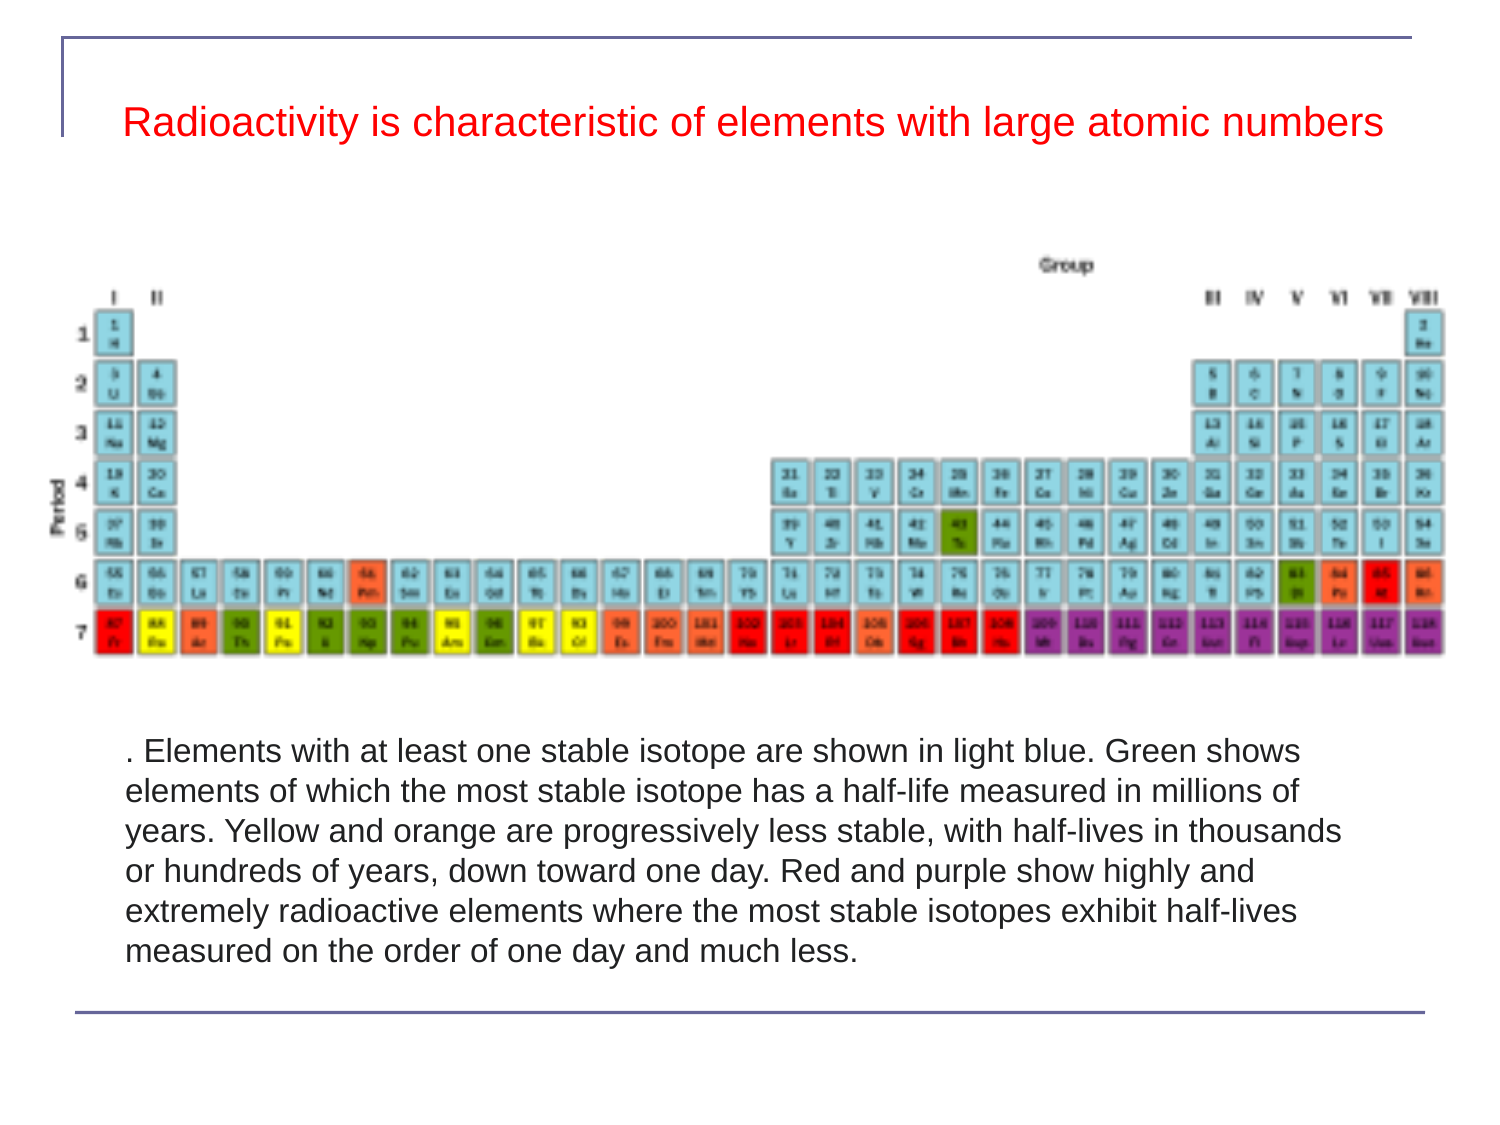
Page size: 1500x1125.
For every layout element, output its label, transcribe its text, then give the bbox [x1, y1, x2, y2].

picture [37, 234, 1486, 717]
title Radioactivity is characteristic of elements with large atomic numbers [107, 87, 1500, 275]
text_box . Elements with at least one stable isotope are shown in light blue. Green shows elements of which the most stable isotope has a half-life measured in millions of years. Yellow and orange are progressively less stable, with half-lives in thousands or hundreds of years, down toward one day. Red and purple show highly and extremely radioactive elements where the most stable isotopes exhibit half-lives measured on the order of one day and much less. [110, 726, 1361, 977]
